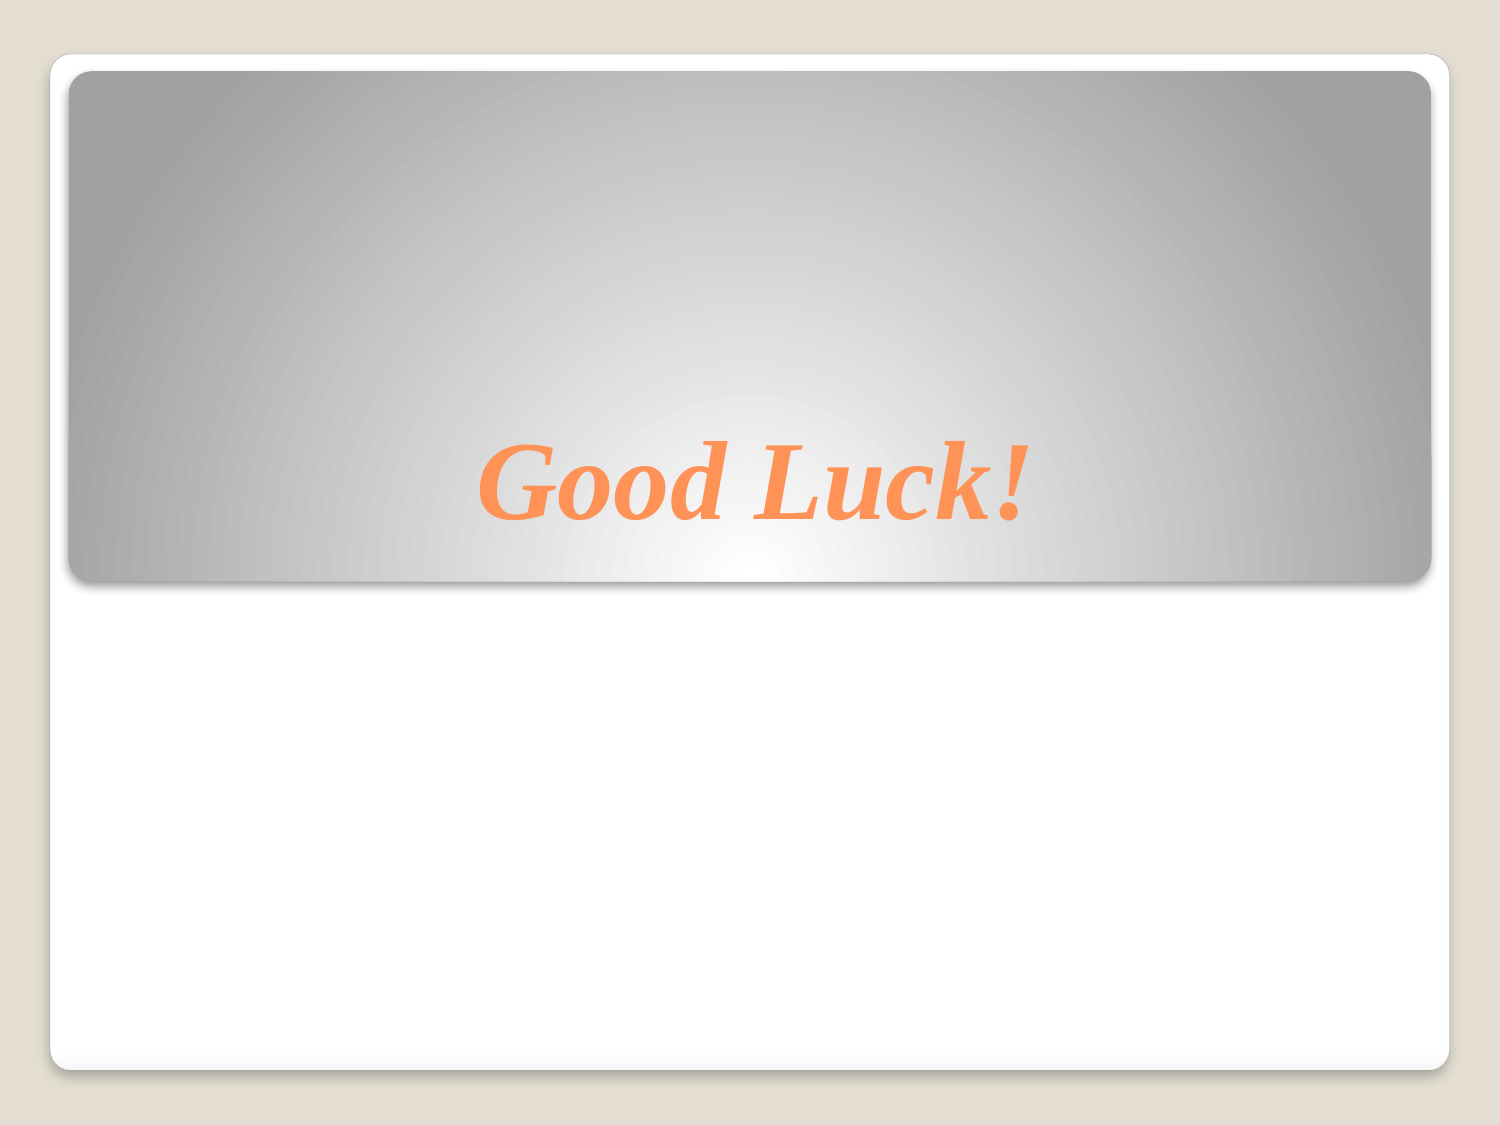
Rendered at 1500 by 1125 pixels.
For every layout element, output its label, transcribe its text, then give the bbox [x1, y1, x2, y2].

title Good Luck! [118, 298, 1394, 550]
